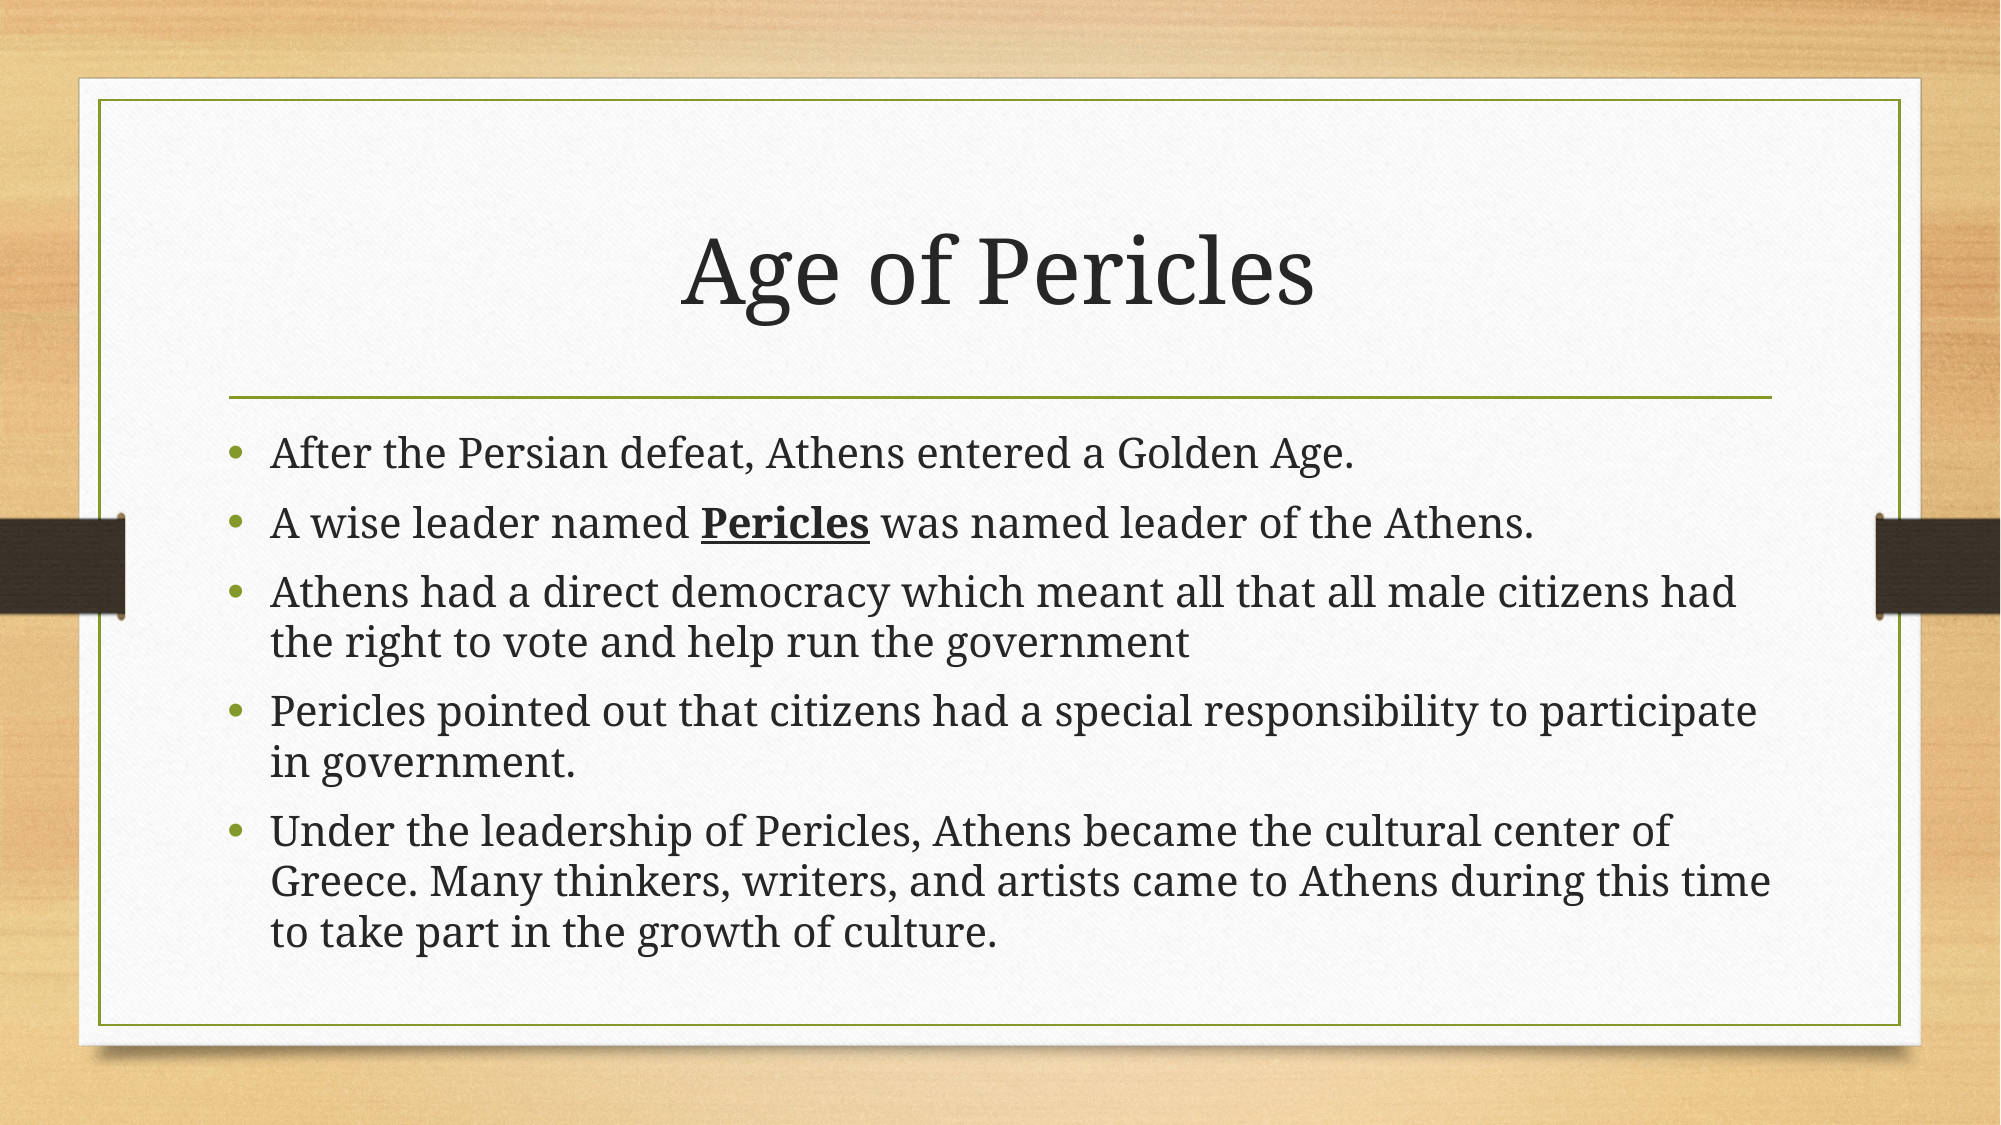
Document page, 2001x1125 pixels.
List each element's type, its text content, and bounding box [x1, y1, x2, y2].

list After the Persian defeat, Athens entered a Golden Age. A wise leader named Pericles was named leader of the Athens. Athens had a direct democracy which meant all that all male citizens had the right to vote and help run the government Pericles pointed out that citizens had a special responsibility to participate in government. Under the leadership of Pericles, Athens became the cultural center of Greece. Many thinkers, writers, and artists came to Athens during this time to take part in the growth of culture. [212, 419, 1788, 964]
title Age of Pericles [212, 161, 1788, 375]
picture [0, 0, 2001, 1125]
